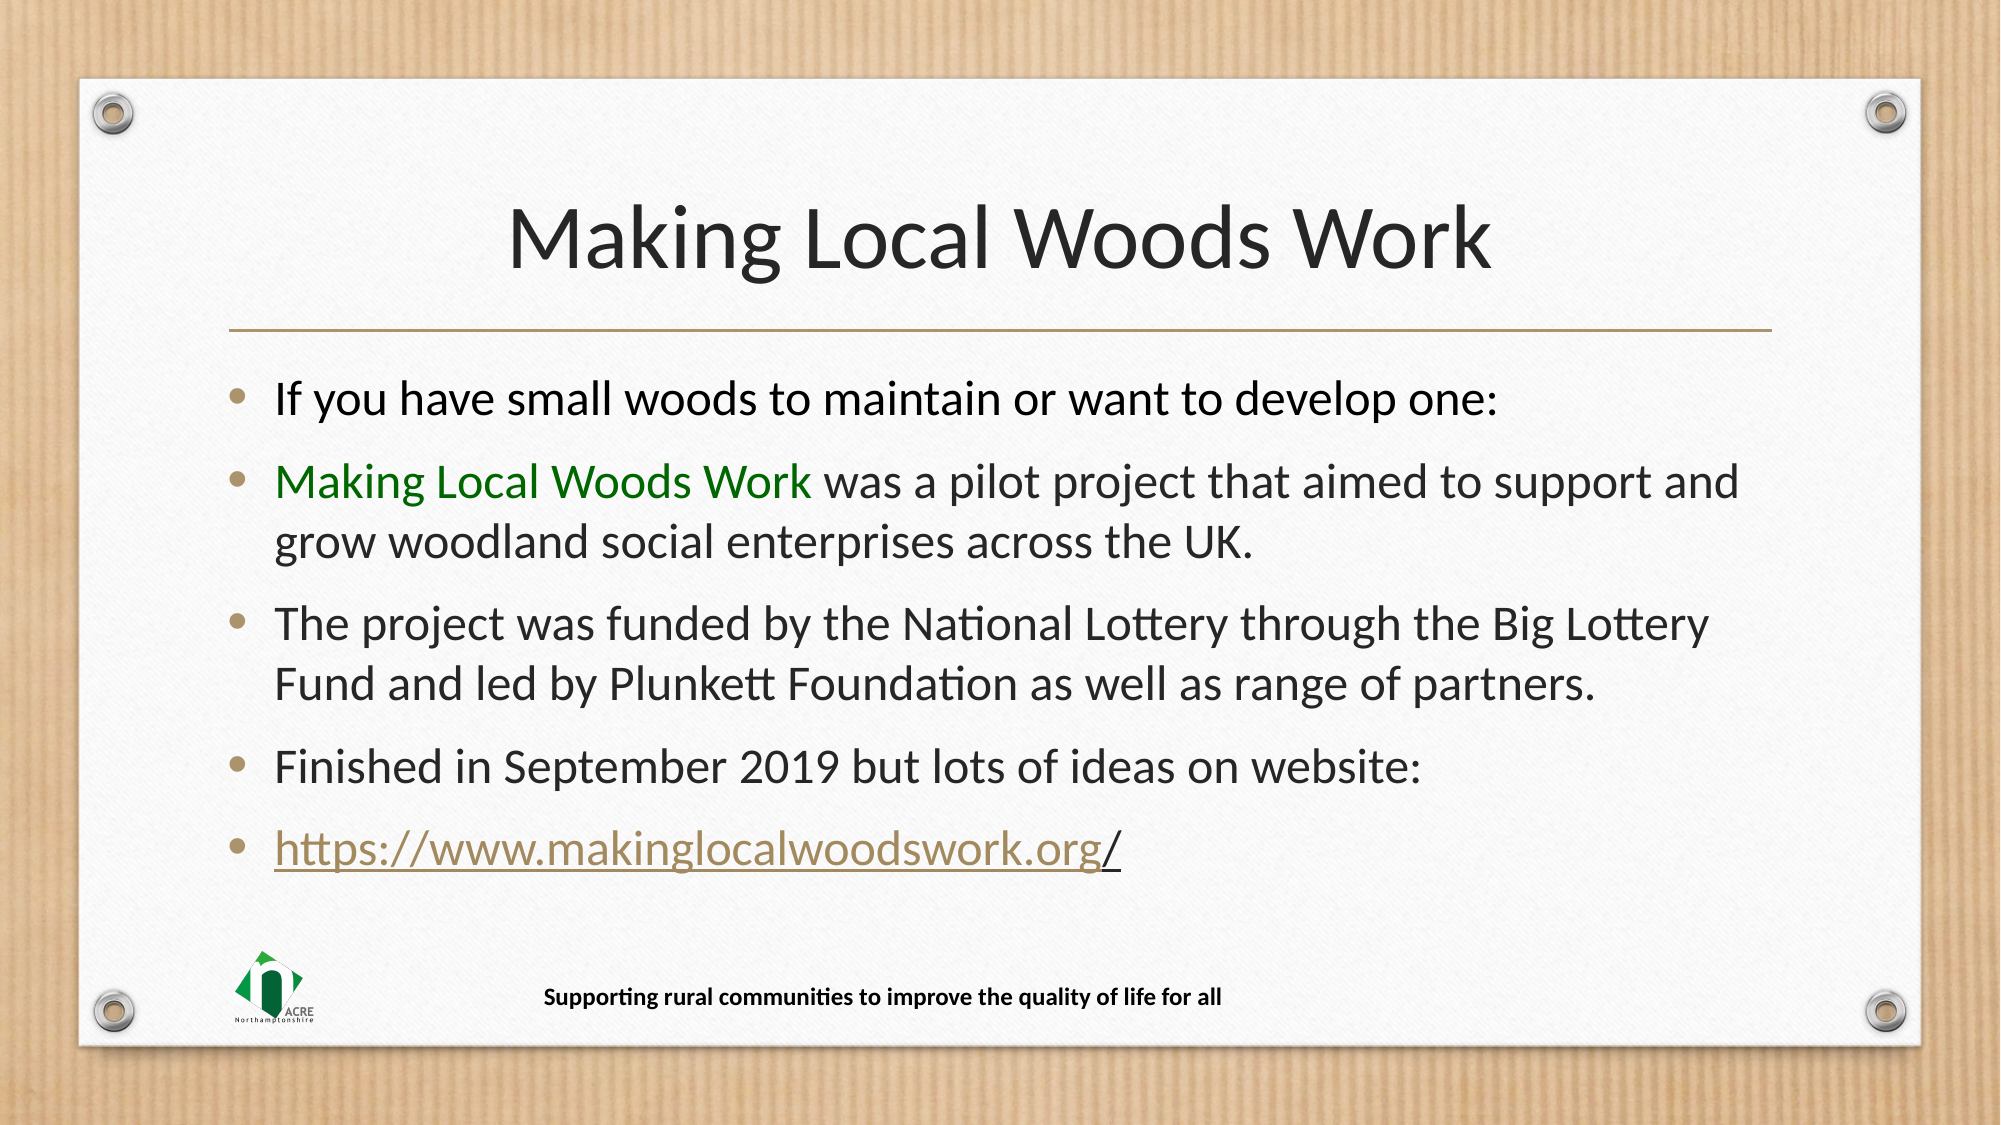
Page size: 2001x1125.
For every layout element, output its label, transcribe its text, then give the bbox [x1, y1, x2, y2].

list If you have small woods to maintain or want to develop one: Making Local Woods Work was a pilot project that aimed to support and grow woodland social enterprises across the UK. The project was funded by the National Lottery through the Big Lottery Fund and led by Plunkett Foundation as well as range of partners. Finished in September 2019 but lots of ideas on website: https://www.makinglocalwoodswork.org/ [212, 358, 1788, 942]
title Making Local Woods Work [212, 161, 1788, 303]
picture [0, 0, 2001, 1125]
